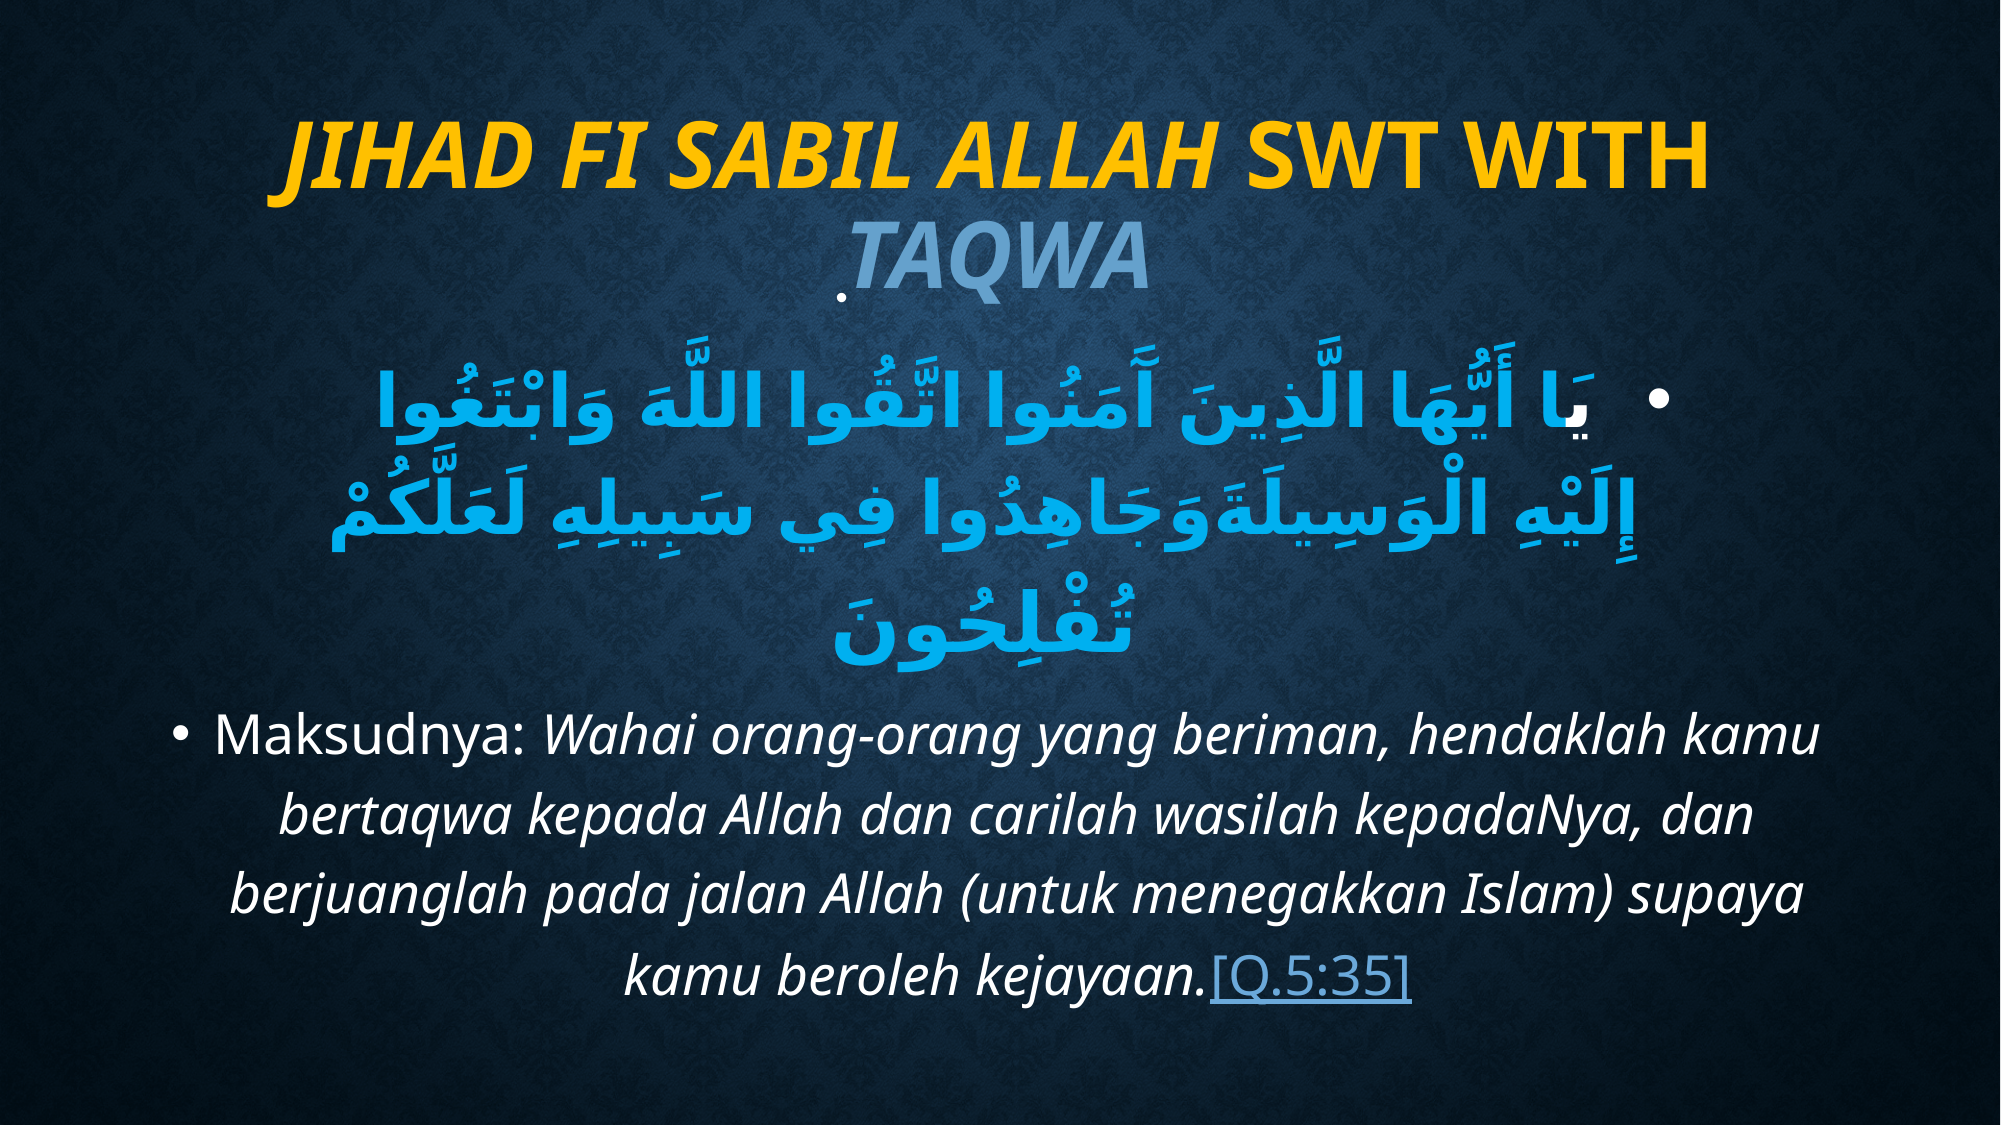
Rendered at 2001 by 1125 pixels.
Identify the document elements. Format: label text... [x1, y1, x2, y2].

title JIHAD FI SABIL ALLAH SWT with TAQWA [149, 99, 1849, 318]
list يَا أَيُّهَا الَّذِينَ آَمَنُوا اتَّقُوا اللَّهَ وَابْتَغُوا إِلَيْهِ الْوَسِيلَةَوَجَاهِدُوا فِي سَبِيلِهِ لَعَلَّكُمْ تُفْلِحُونَ Maksudnya: Wahai orang-orang yang beriman, hendaklah kamu bertaqwa kepada Allah dan carilah wasilah kepadaNya, dan berjuanglah pada jalan Allah (untuk menegakkan Islam) supaya kamu beroleh kejayaan.[Q.5:35] [151, 261, 1851, 1025]
